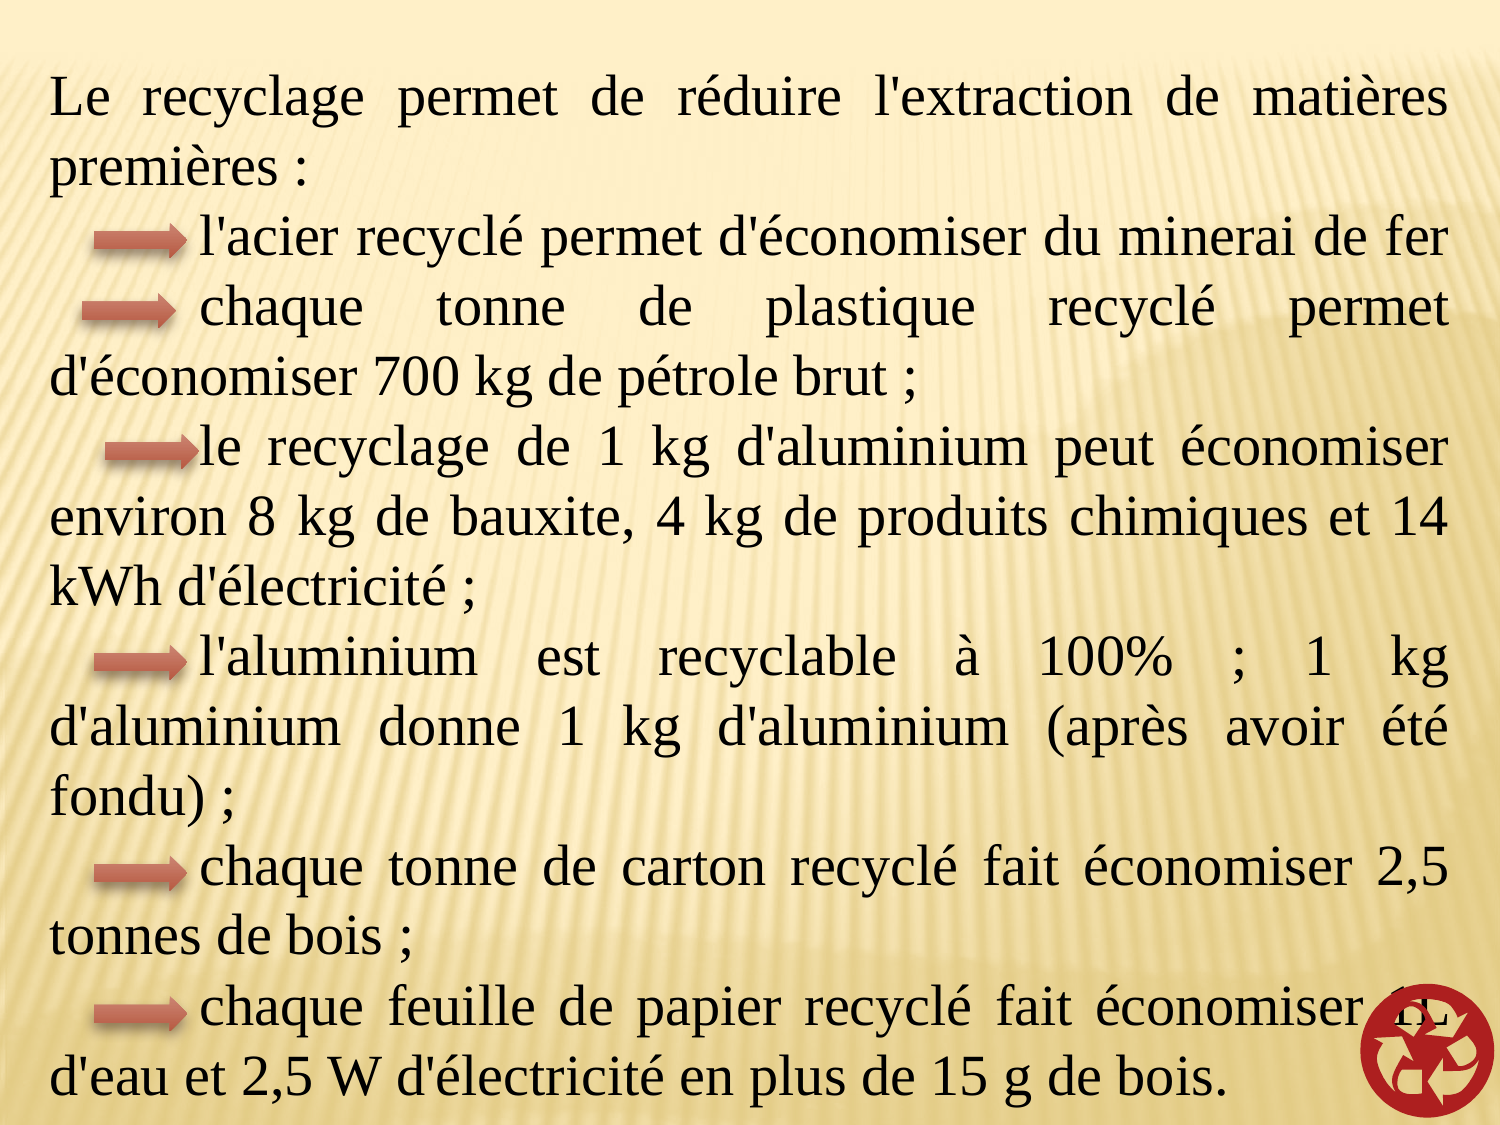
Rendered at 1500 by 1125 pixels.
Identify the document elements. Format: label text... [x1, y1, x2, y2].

text_box [1360, 983, 1495, 1118]
text_box [93, 222, 188, 258]
text_box [93, 996, 188, 1032]
text_box [93, 644, 188, 680]
text_box [81, 292, 176, 329]
text_box Le recyclage permet de réduire l'extraction de matières premières : l'acier recyclé permet d'économiser du minerai de fer chaque tonne de plastique recyclé permet d'économiser 700 kg de pétrole brut ; le recyclage de 1 kg d'aluminium peut économiser environ 8 kg de bauxite, 4 kg de produits chimiques et 14 kWh d'électricité ; l'aluminium est recyclable à 100% ; 1 kg d'aluminium donne 1 kg d'aluminium (après avoir été fondu) ; chaque tonne de carton recyclé fait économiser 2,5 tonnes de bois ; chaque feuille de papier recyclé fait économiser 1L d'eau et 2,5 W d'électricité en plus de 15 g de bois. [35, 49, 1465, 1115]
text_box [105, 433, 200, 469]
text_box [93, 855, 188, 891]
